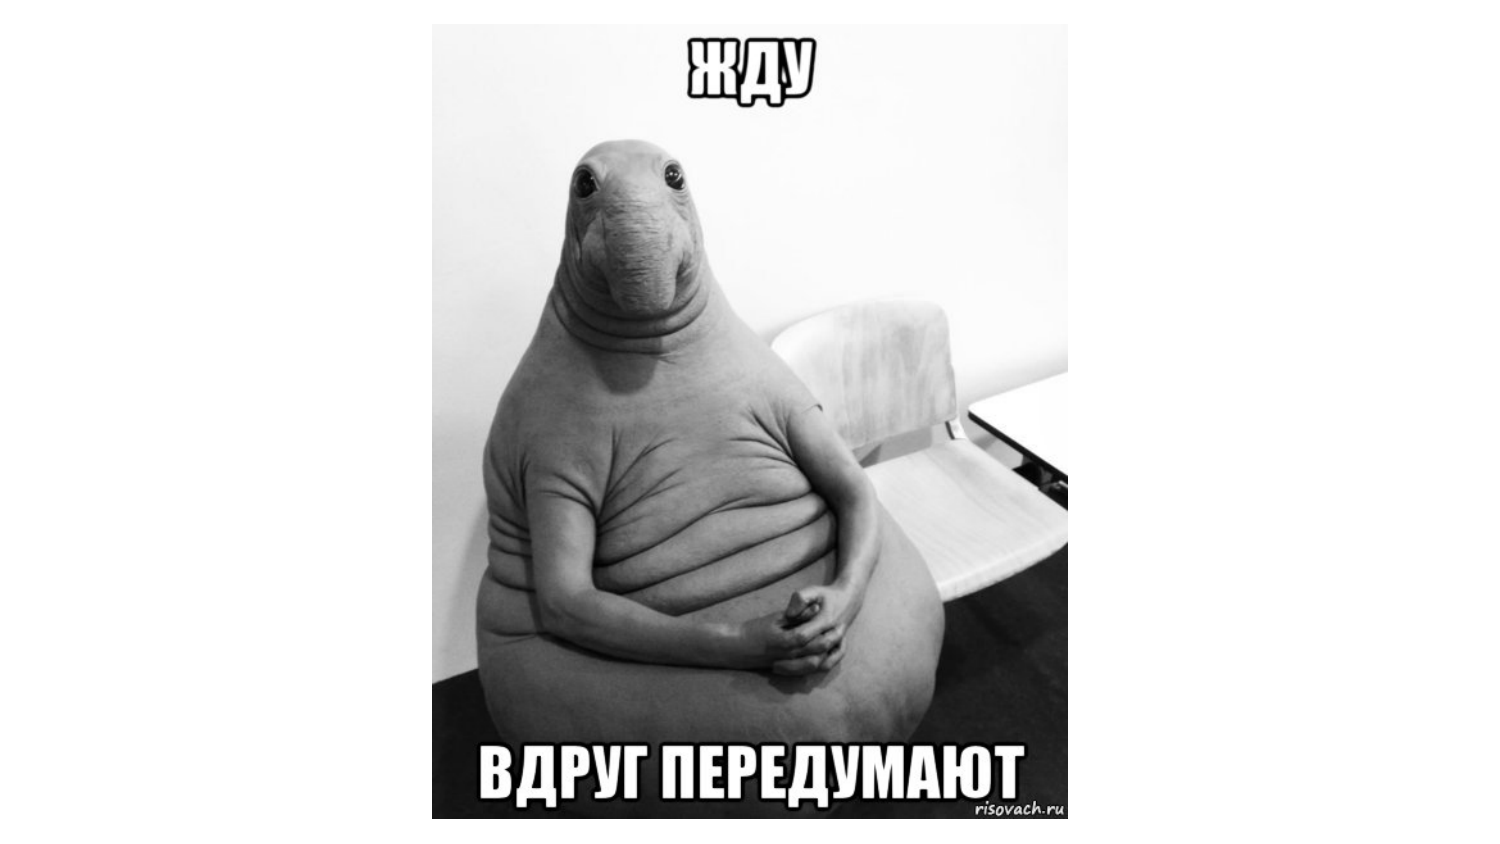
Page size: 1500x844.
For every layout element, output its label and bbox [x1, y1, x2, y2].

picture [432, 24, 1068, 819]
